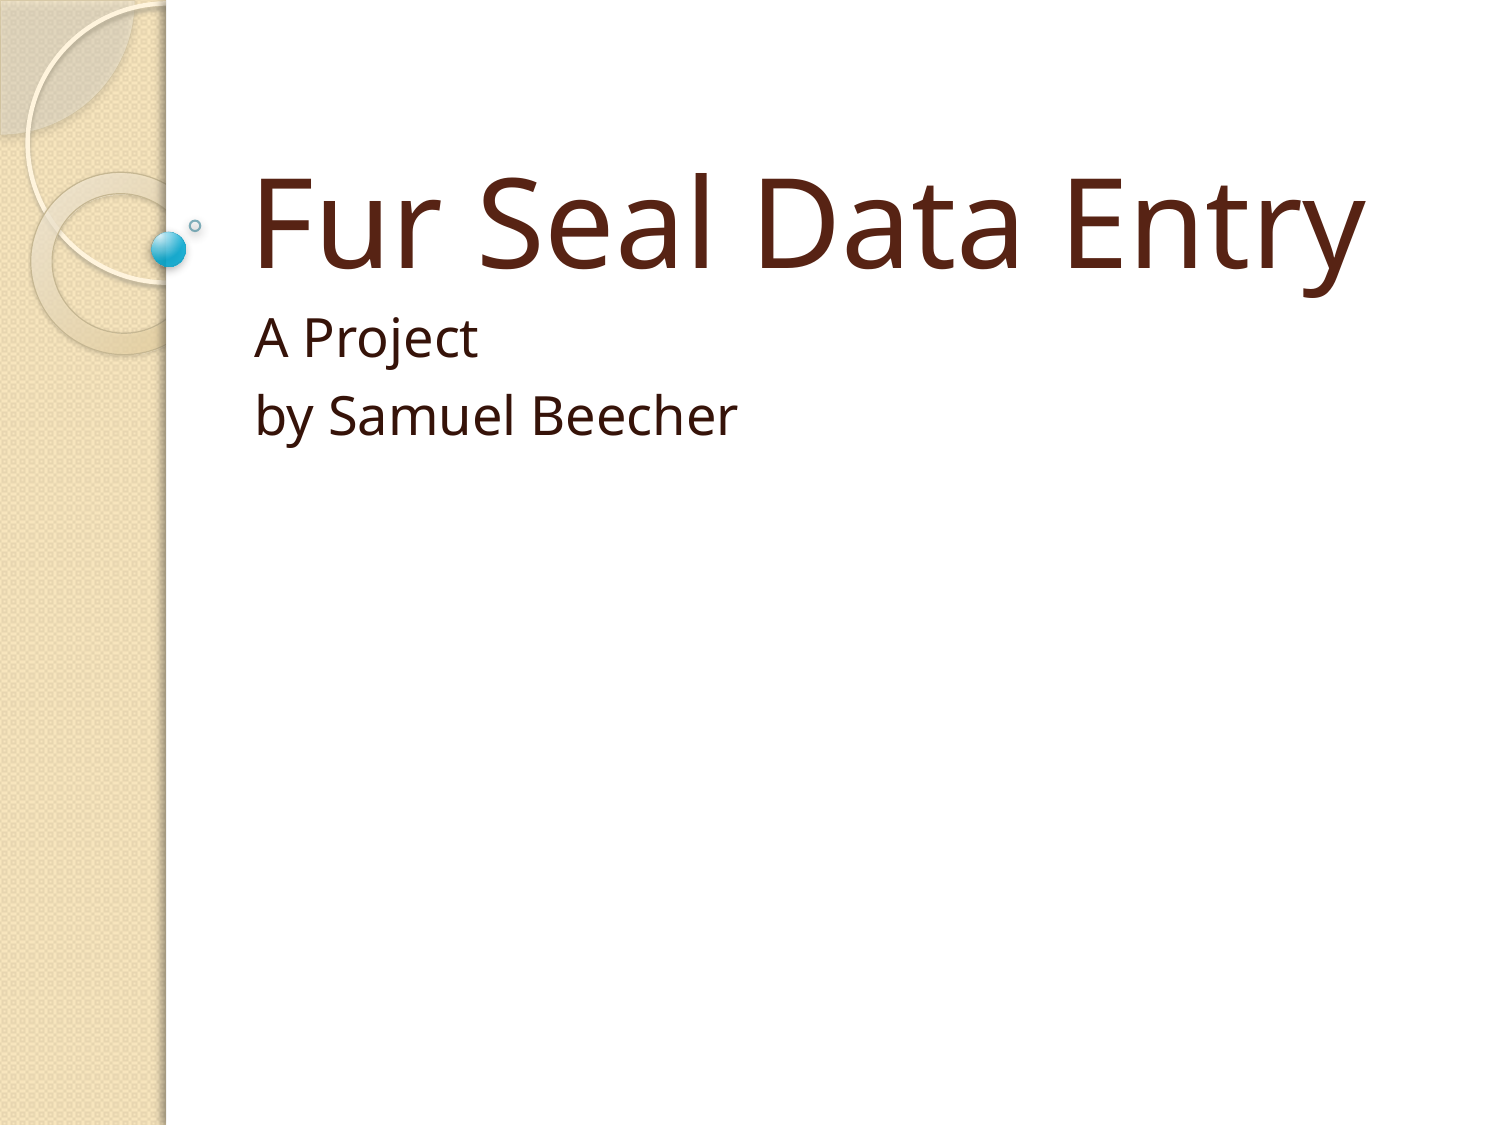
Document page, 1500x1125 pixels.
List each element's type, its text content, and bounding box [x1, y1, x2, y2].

title Fur Seal Data Entry [234, 59, 1450, 301]
subtitle A Project by Samuel Beecher [234, 303, 1450, 591]
